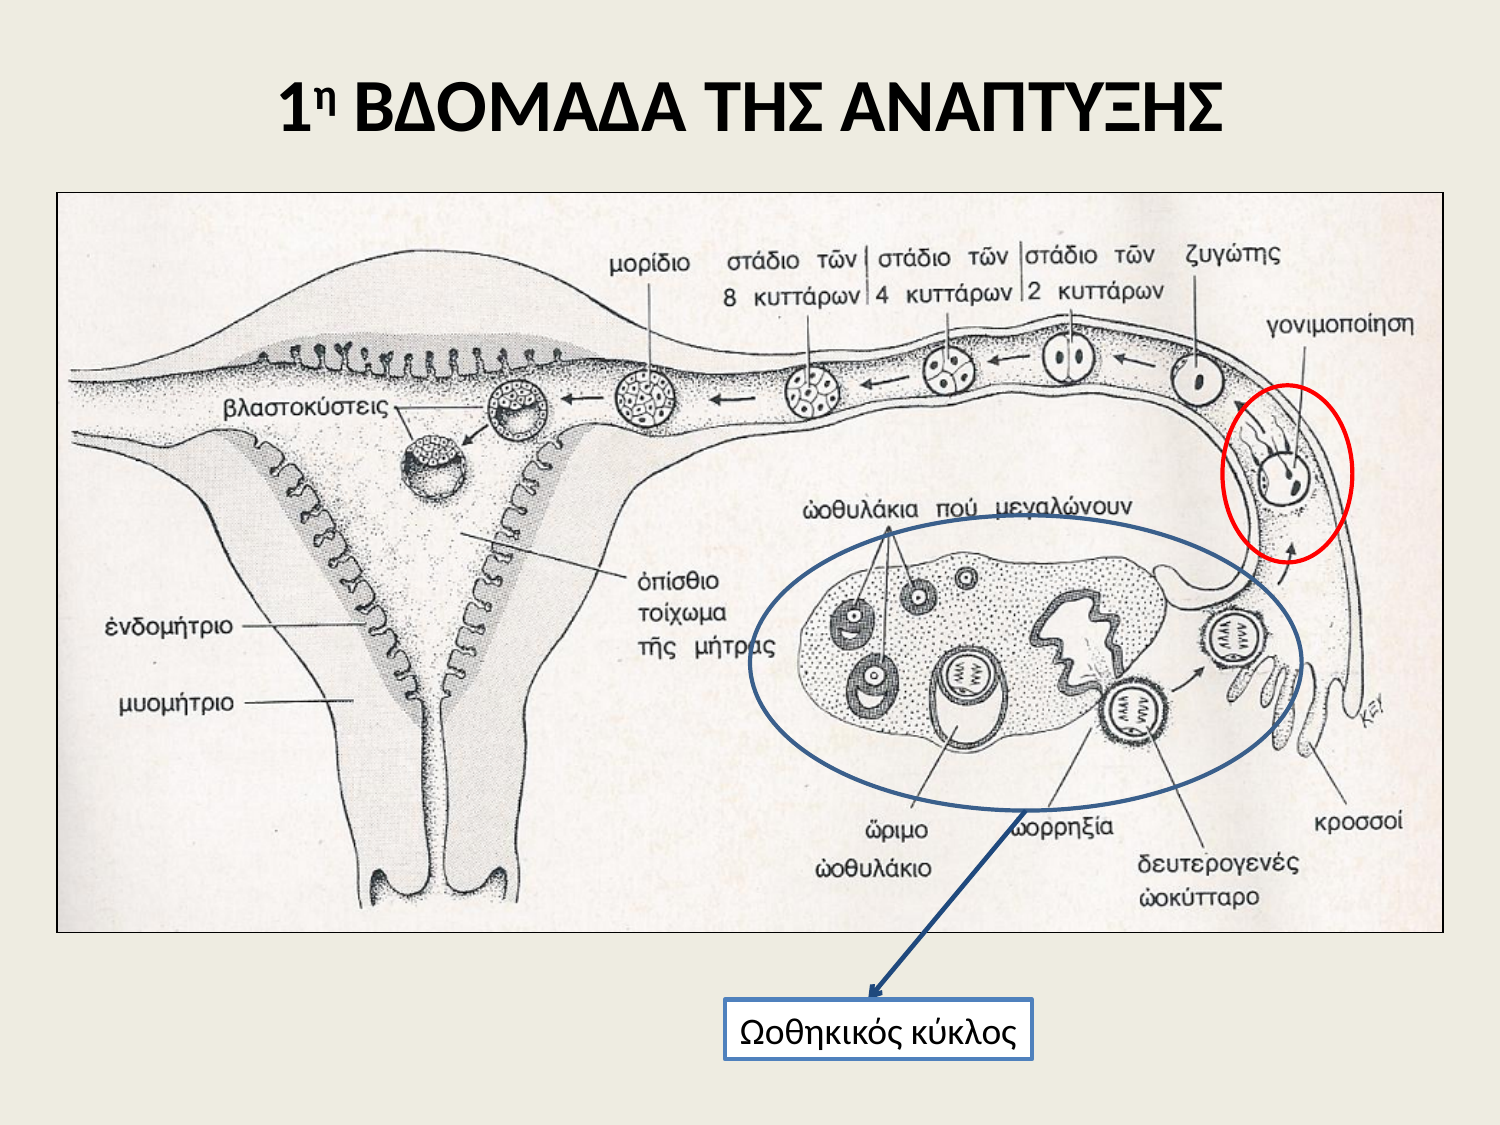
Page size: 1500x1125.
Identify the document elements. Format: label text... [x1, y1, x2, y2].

title 1η ΒΔΟΜΑΔΑ ΤΗΣ ΑΝΑΠΤΥΞΗΣ [75, 19, 1425, 191]
text_box Ωοθηκικός κύκλος [723, 997, 1034, 1061]
picture [57, 193, 1443, 932]
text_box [867, 810, 1026, 1000]
